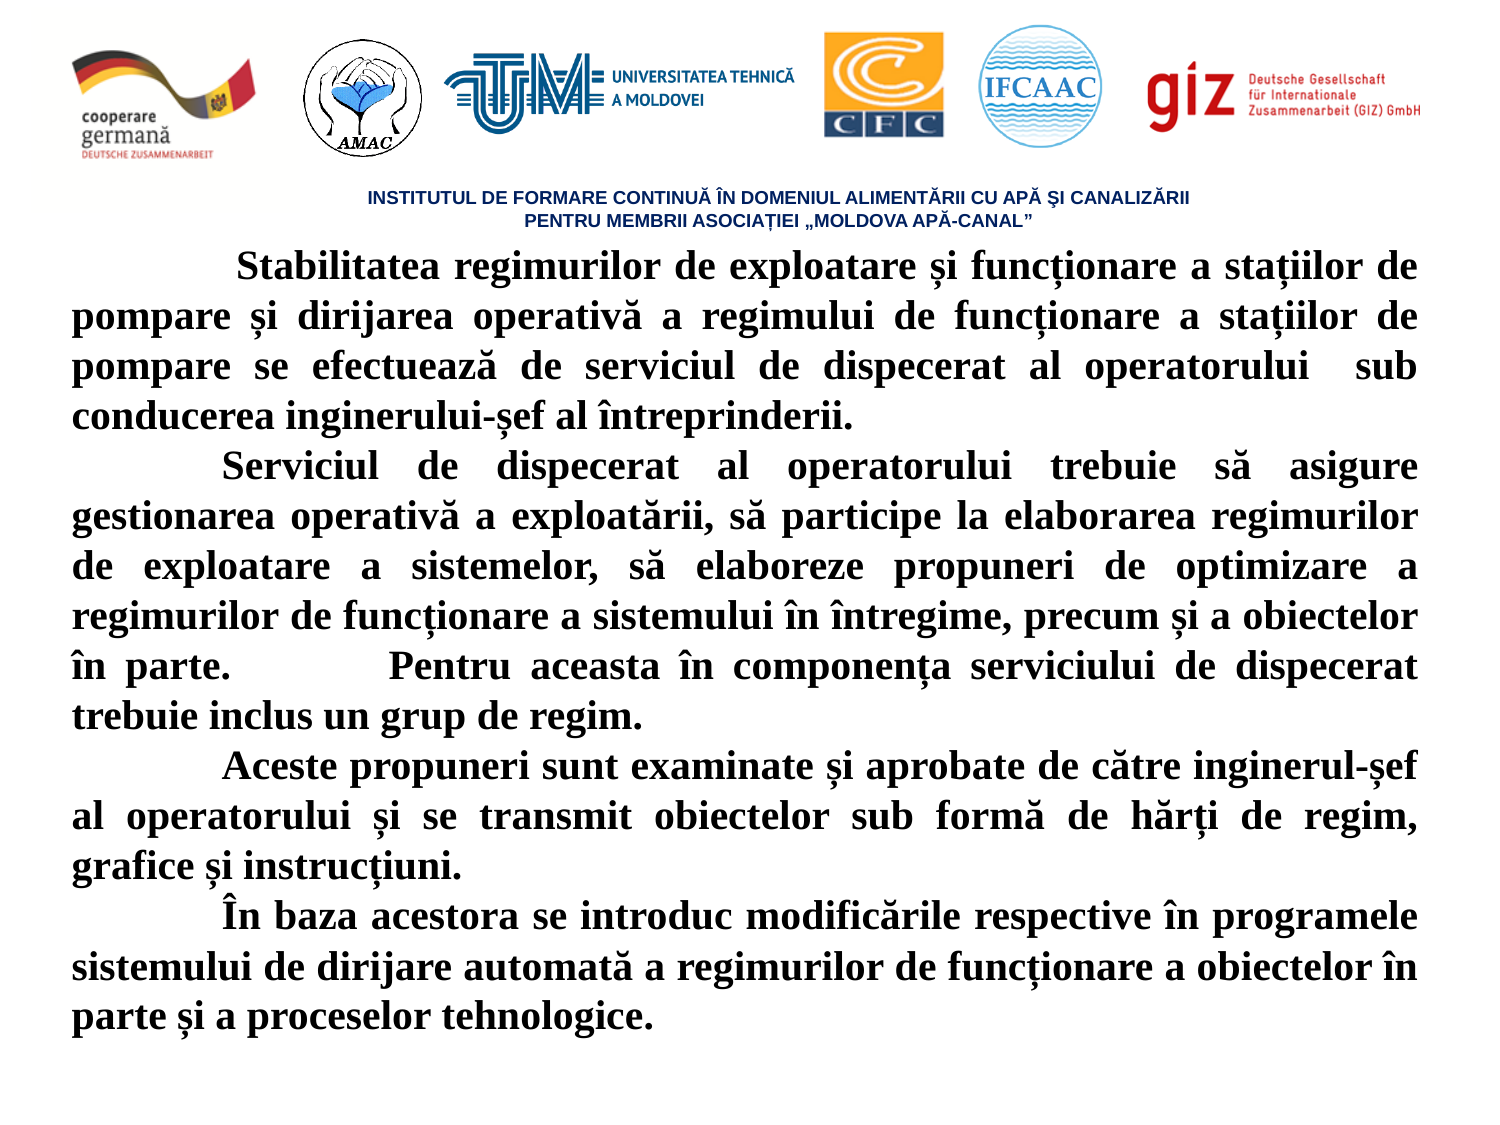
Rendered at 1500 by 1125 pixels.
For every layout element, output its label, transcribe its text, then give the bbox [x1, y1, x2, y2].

picture [822, 23, 948, 149]
picture [303, 38, 422, 158]
picture [31, 7, 300, 213]
picture [434, 47, 800, 140]
picture [970, 16, 1109, 154]
text_box INSTITUTUL DE FORMARE CONTINUĂ ÎN DOMENIUL ALIMENTĂRII CU APĂ ŞI CANALIZĂRII PENTRU MEMBRII ASOCIAȚIEI „MOLDOVA APĂ-CANAL” [190, 128, 1366, 230]
picture [1136, 55, 1435, 147]
text_box Stabilitatea regimurilor de exploatare și funcționare a stațiilor de pompare și dirijarea operativă a regimului de funcționare a stațiilor de pompare se efectuează de serviciul de dispecerat al operatorului sub conducerea inginerului-șef al întreprinderii. Serviciul de dispecerat al operatorului trebuie să asigure gestionarea operativă a exploatării, să participe la elaborarea regimurilor de exploatare a sistemelor, să elaboreze propuneri de optimizare a regimurilor de funcționare a sistemului în întregime, precum și a obiectelor în parte. Pentru aceasta în componența serviciului de dispecerat trebuie inclus un grup de regim. Aceste propuneri sunt examinate și aprobate de către inginerul-șef al operatorului și se transmit obiectelor sub formă de hărți de regim, grafice și instrucțiuni. În baza acestora se introduc modificările respective în programele sistemului de dirijare automată a regimurilor de funcționare a obiectelor în parte și a proceselor tehnologice. [56, 230, 1434, 1046]
